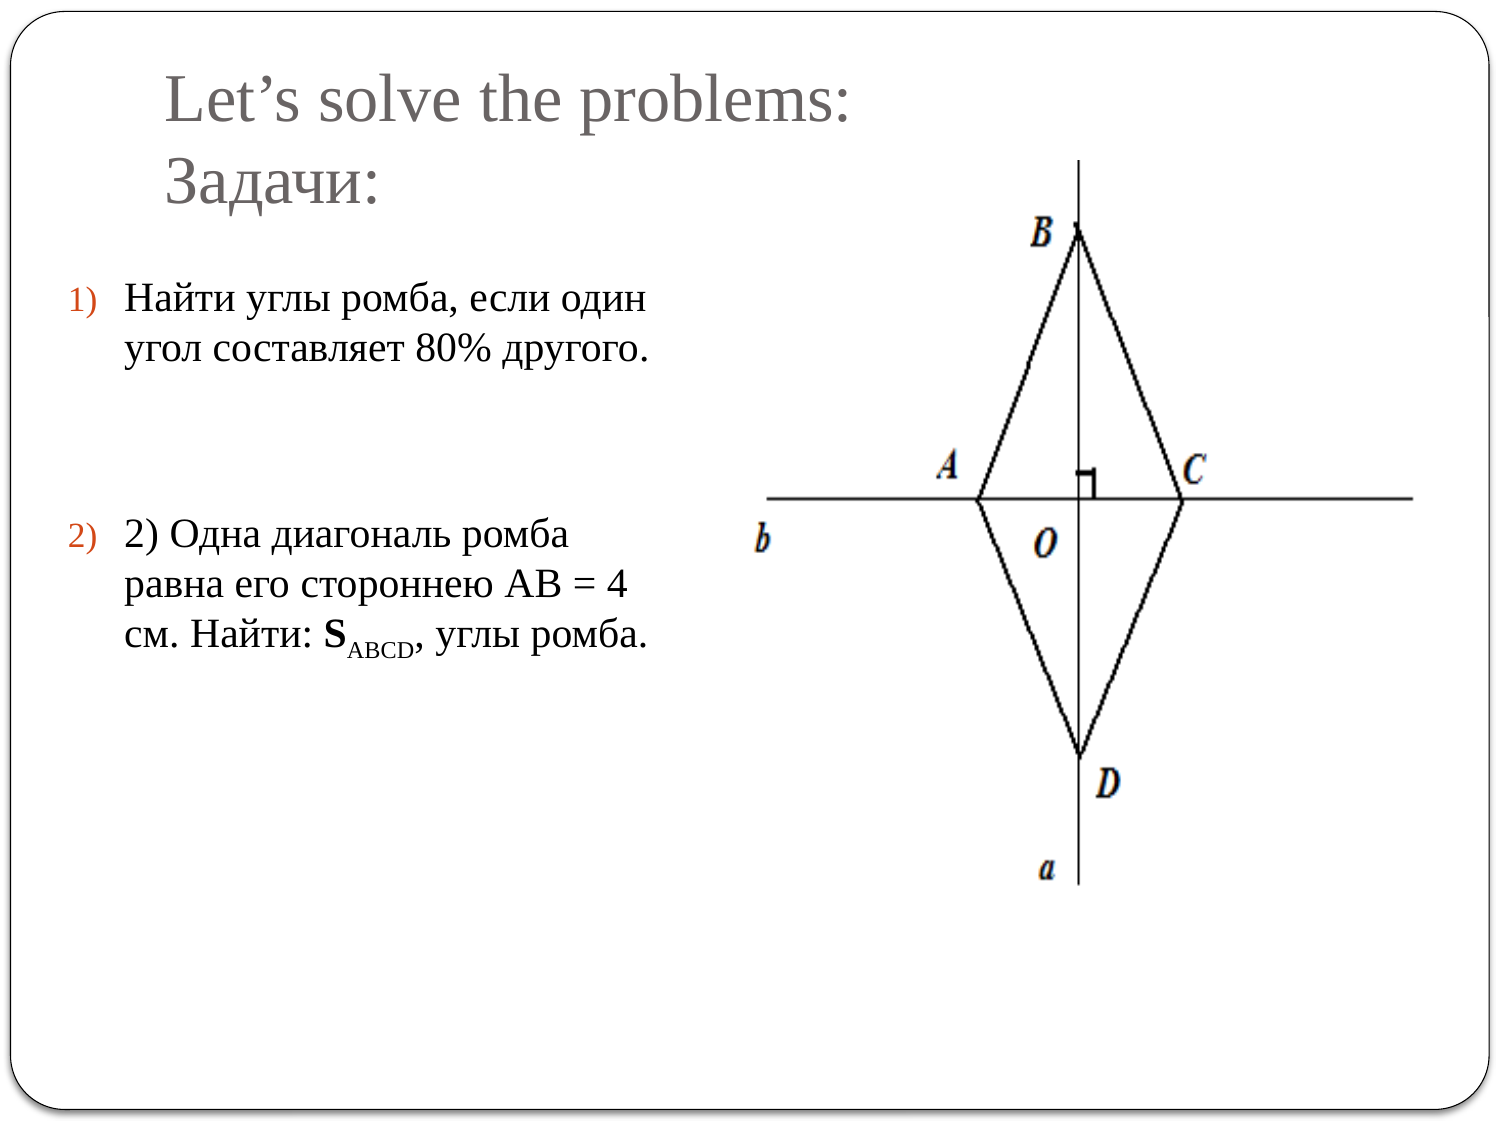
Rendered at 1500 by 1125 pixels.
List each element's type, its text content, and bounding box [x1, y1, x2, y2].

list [714, 160, 1436, 906]
title Let’s solve the problems: Задачи: [150, 44, 1425, 233]
list Найти углы ромба, если один угол составляет 80% другого. 2) Одна диагональ ромба равна его стороннею АВ = 4 см. Найти: SABCD, углы ромба. [53, 262, 680, 1000]
